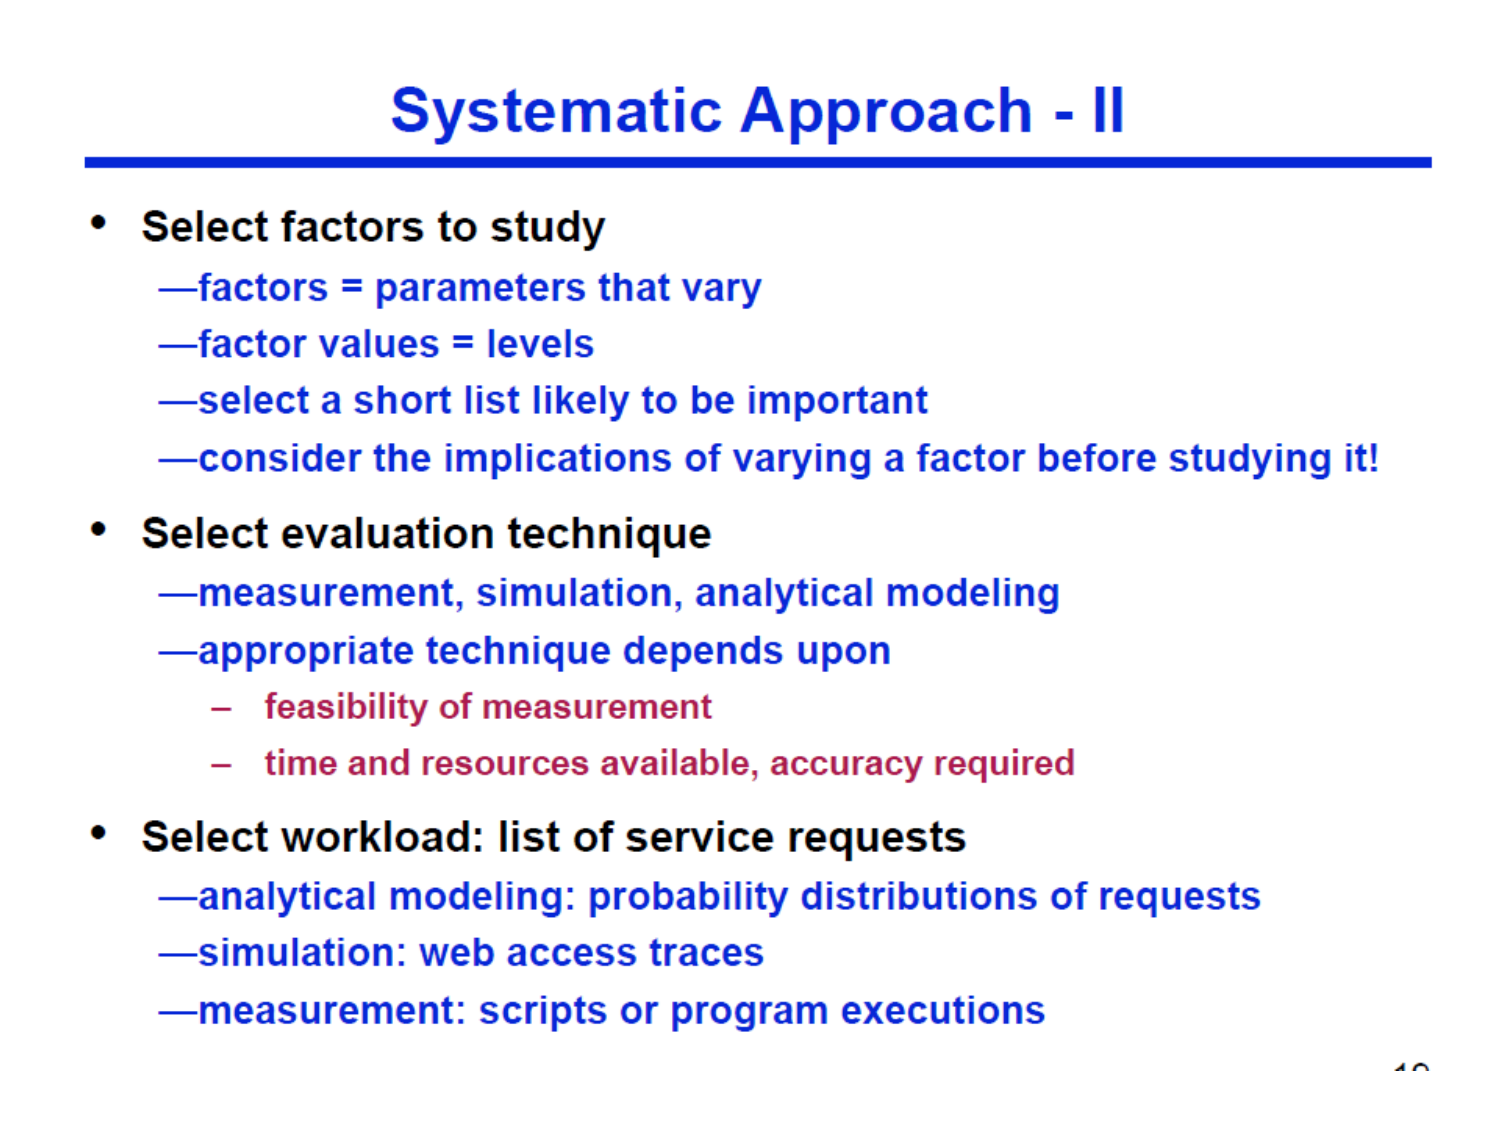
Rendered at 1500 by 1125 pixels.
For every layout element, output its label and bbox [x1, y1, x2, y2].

picture [45, 54, 1455, 1071]
